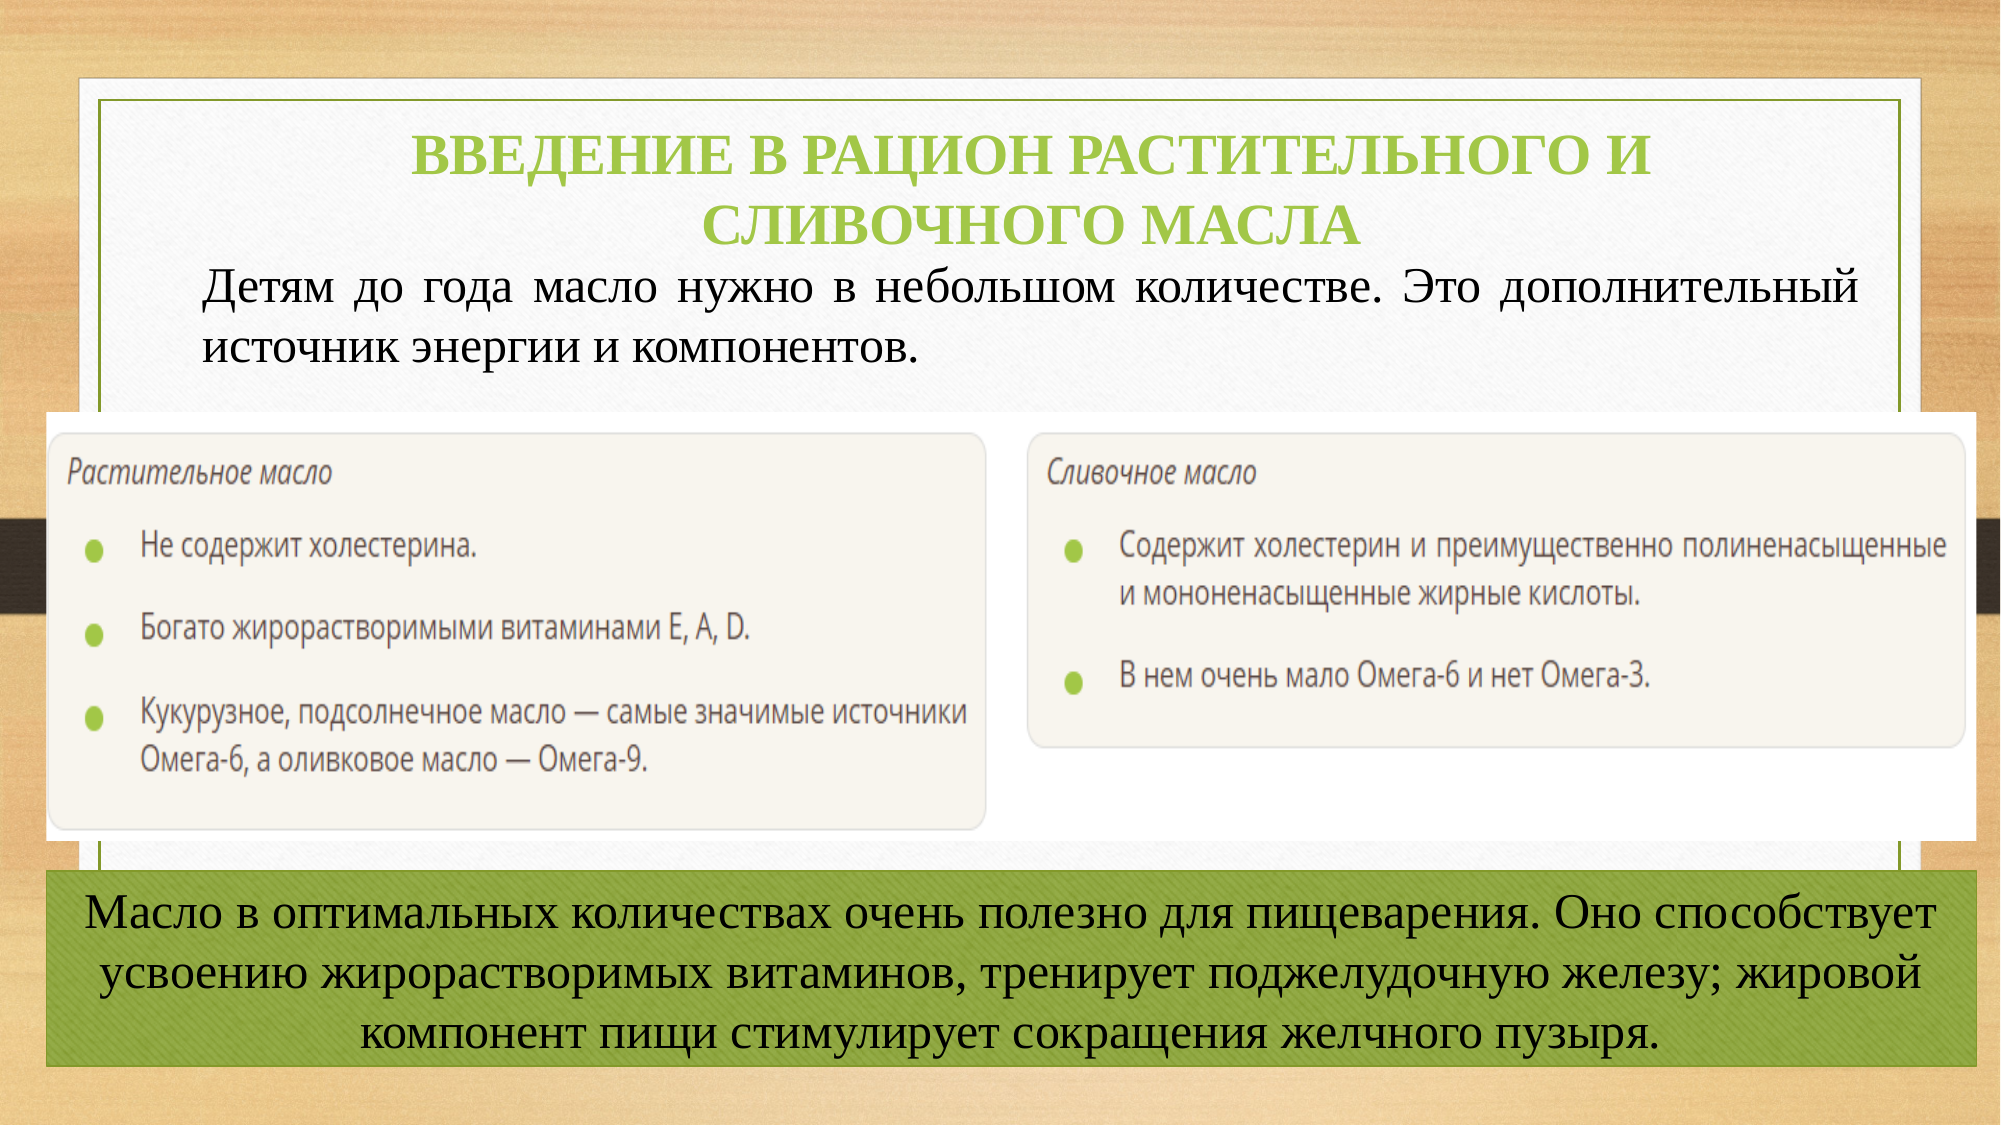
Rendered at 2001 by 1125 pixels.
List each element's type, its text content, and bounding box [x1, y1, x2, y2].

text_box ВВЕДЕНИЕ В РАЦИОН РАСТИТЕЛЬНОГО И СЛИВОЧНОГО МАСЛА [372, 108, 1691, 264]
picture [0, 0, 2001, 1125]
text_box Детям до года масло нужно в небольшом количестве. Это дополнительный источник энергии и компонентов. [187, 245, 1876, 380]
text_box Масло в оптимальных количествах очень полезно для пищеварения. Оно способствует усвоению жирорастворимых витаминов, тренирует поджелудочную железу; жировой компонент пищи стимулирует сокращения желчного пузыря. [46, 870, 1977, 1067]
